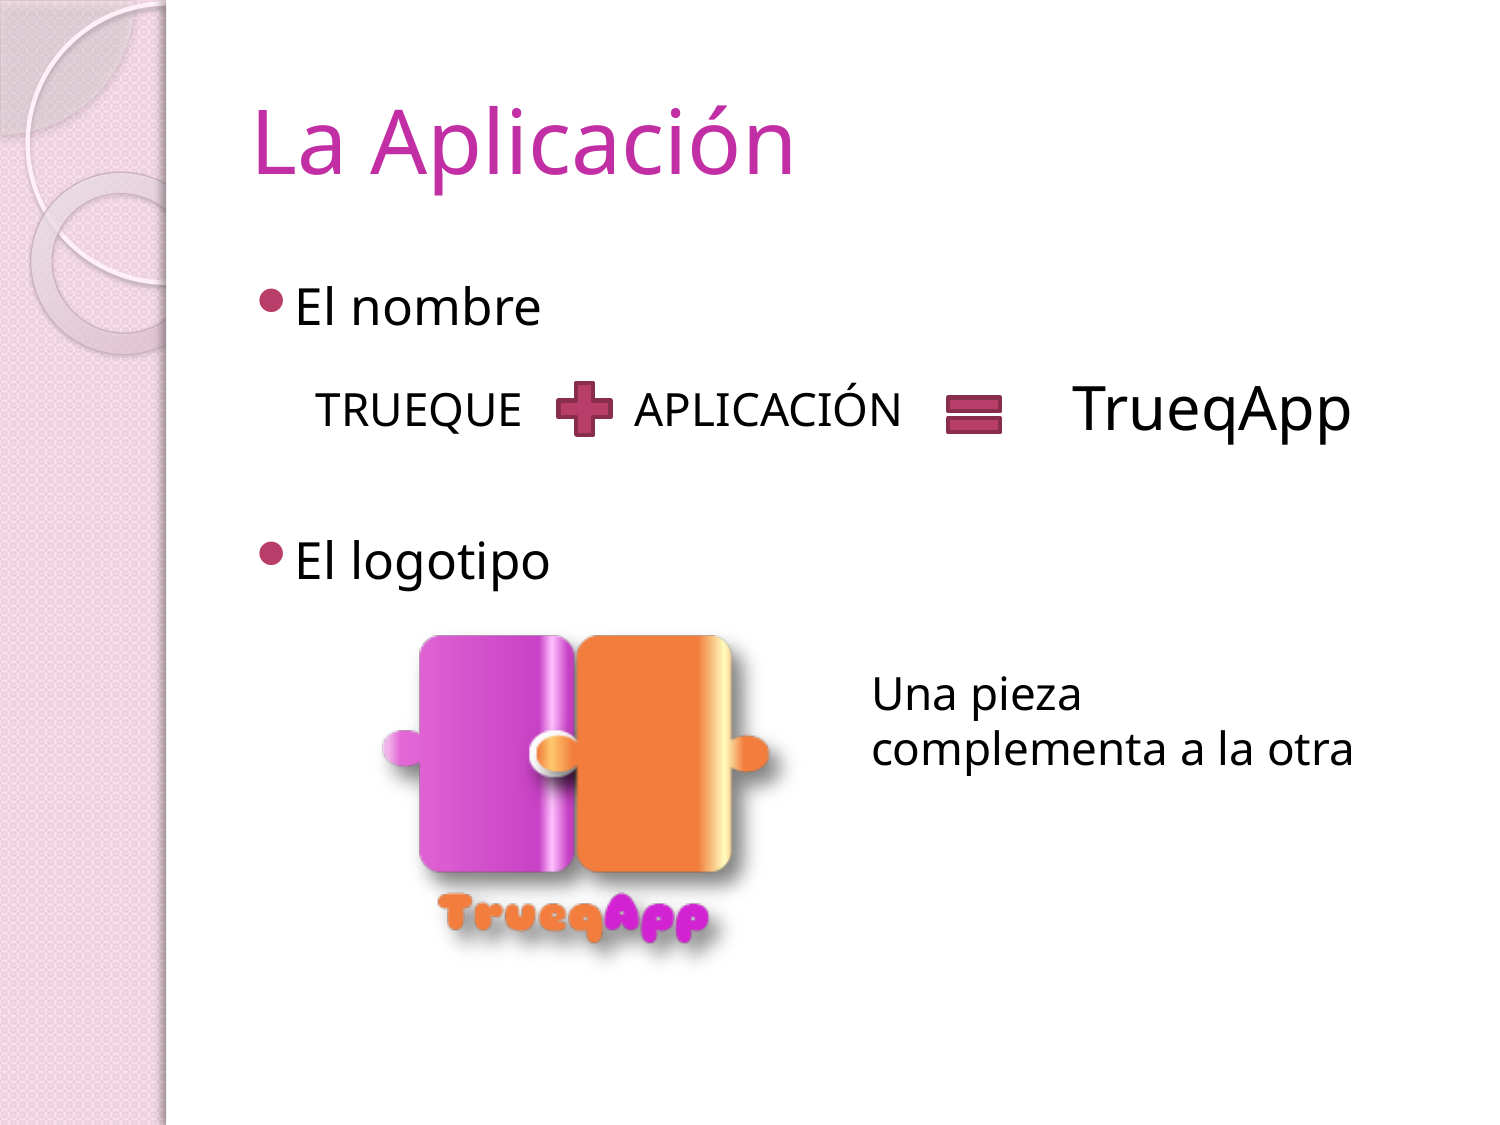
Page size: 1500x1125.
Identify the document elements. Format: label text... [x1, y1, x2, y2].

text_box TRUEQUE [301, 373, 550, 444]
picture [366, 621, 810, 988]
text_box APLICACIÓN [620, 373, 928, 444]
list El nombre [230, 267, 1461, 345]
text_box [556, 381, 613, 437]
text_box El logotipo [230, 520, 1461, 598]
title La Aplicación [235, 45, 1466, 233]
text_box Una pieza complementa a la otra [856, 656, 1391, 782]
text_box TrueqApp [1045, 361, 1383, 468]
text_box [946, 416, 1002, 434]
text_box [946, 395, 1002, 413]
